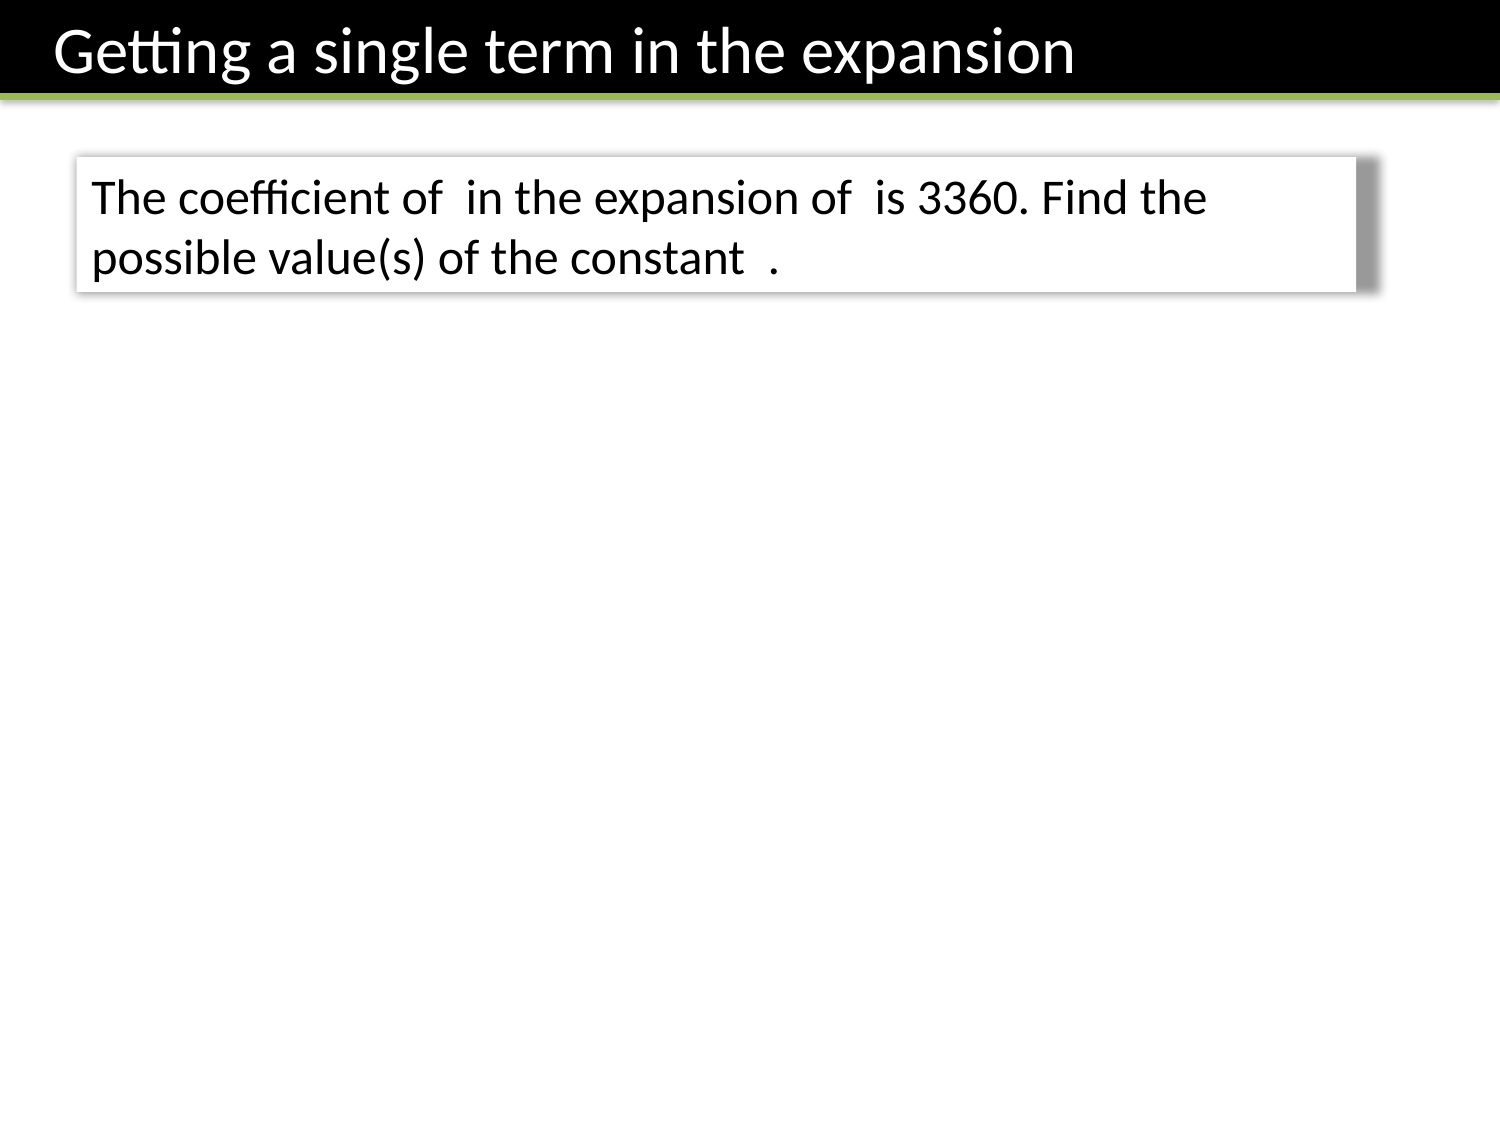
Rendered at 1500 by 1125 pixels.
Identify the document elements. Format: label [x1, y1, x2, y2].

text_box [0, 0, 1500, 99]
